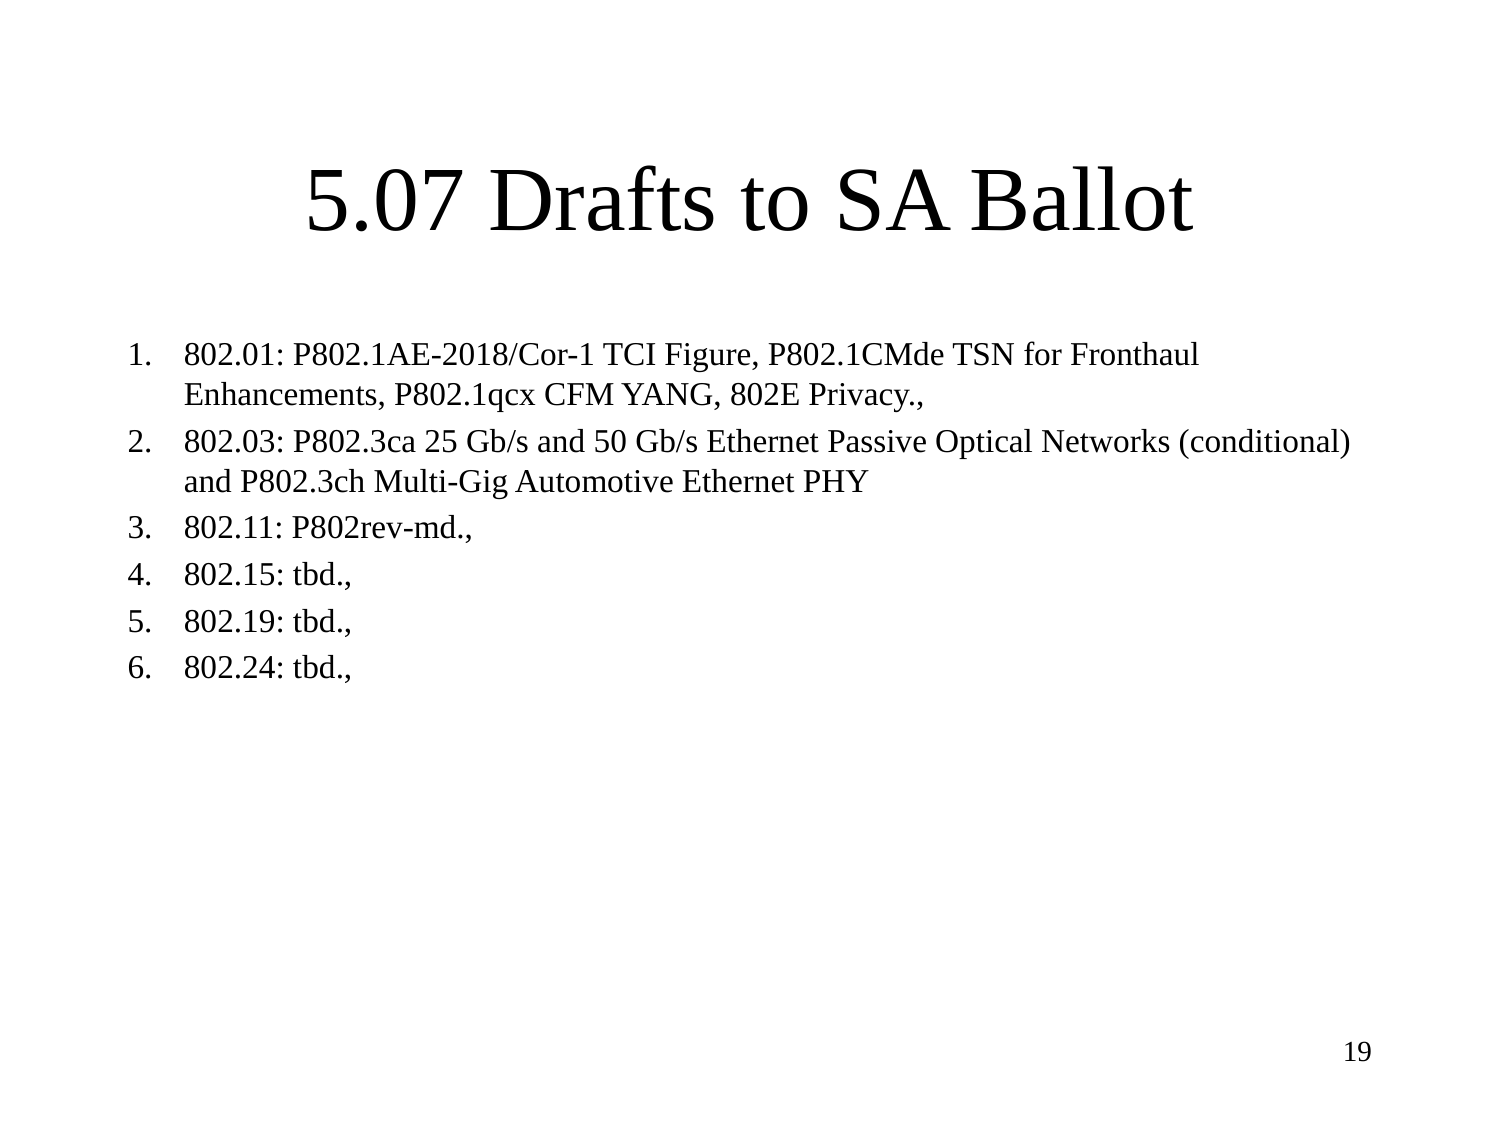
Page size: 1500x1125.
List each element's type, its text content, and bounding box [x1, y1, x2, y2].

slide_number 19 [1074, 1024, 1388, 1101]
list 802.01: P802.1AE-2018/Cor-1 TCI Figure, P802.1CMde TSN for Fronthaul Enhancements, P802.1qcx CFM YANG, 802E Privacy., 802.03: P802.3ca 25 Gb/s and 50 Gb/s Ethernet Passive Optical Networks (conditional) and P802.3ch Multi-Gig Automotive Ethernet PHY 802.11: P802rev-md., 802.15: tbd., 802.19: tbd., 802.24: tbd., [112, 324, 1388, 1001]
title 5.07 Drafts to SA Ballot [112, 99, 1388, 288]
